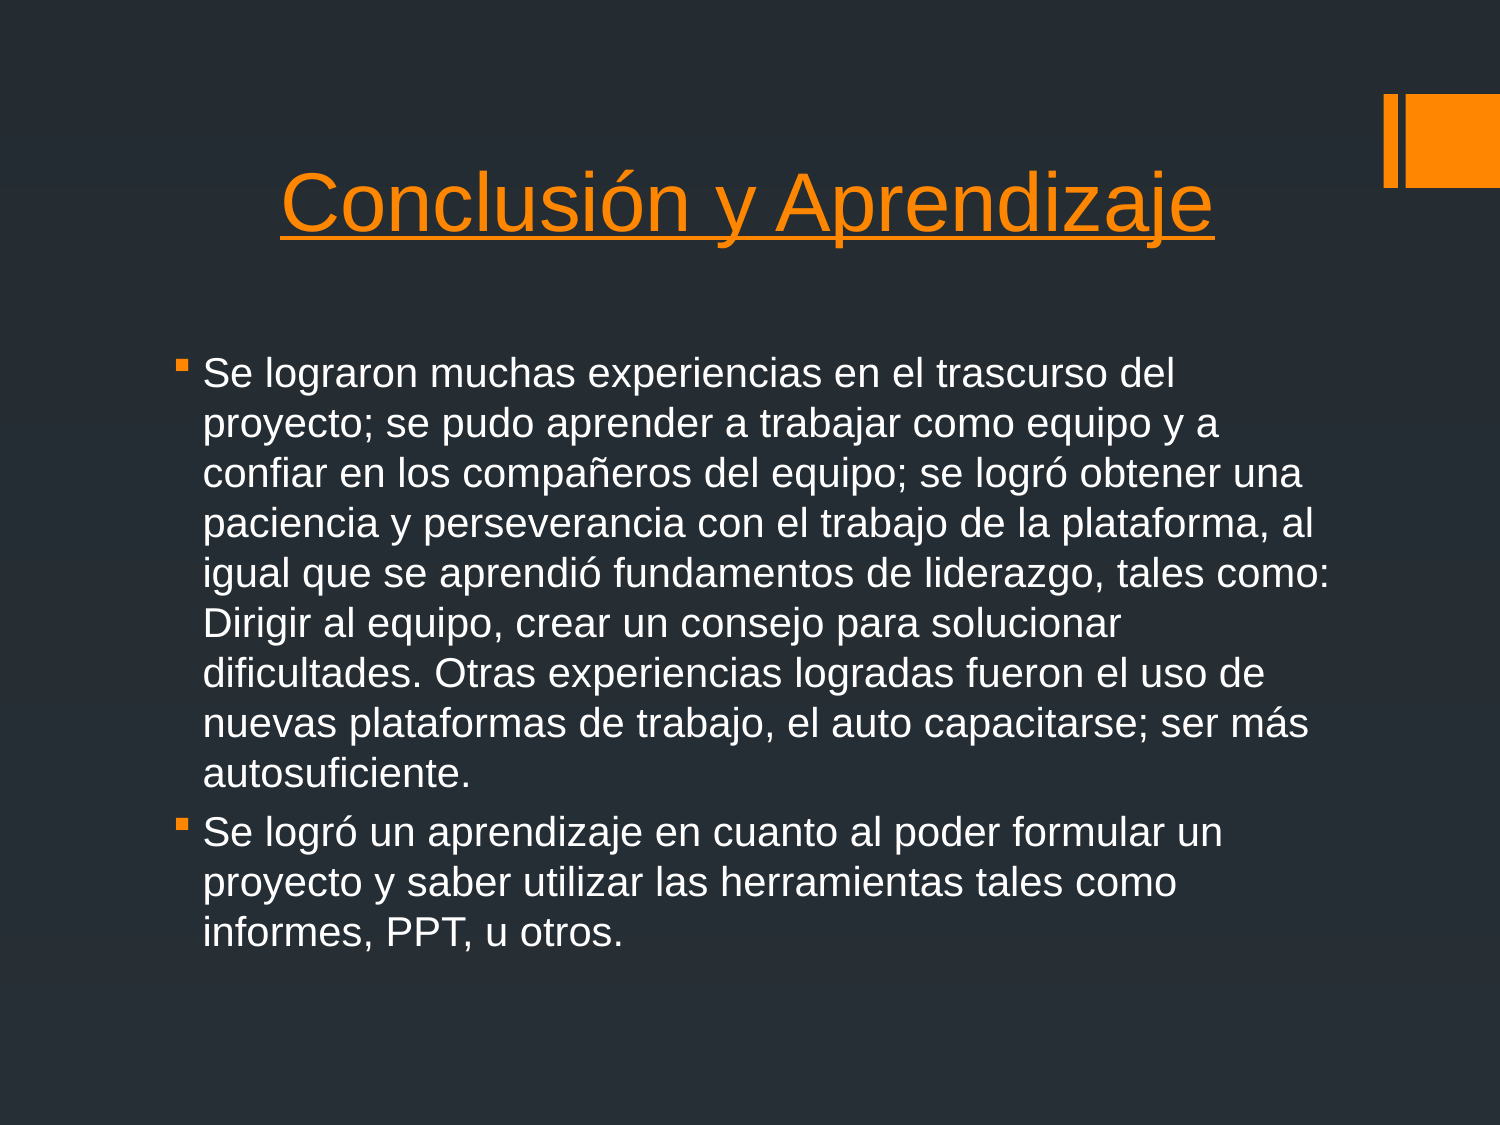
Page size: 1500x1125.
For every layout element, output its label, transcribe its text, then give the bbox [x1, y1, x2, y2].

title Conclusión y Aprendizaje [147, 66, 1348, 256]
list Se lograron muchas experiencias en el trascurso del proyecto; se pudo aprender a trabajar como equipo y a confiar en los compañeros del equipo; se logró obtener una paciencia y perseverancia con el trabajo de la plataforma, al igual que se aprendió fundamentos de liderazgo, tales como: Dirigir al equipo, crear un consejo para solucionar dificultades. Otras experiencias logradas fueron el uso de nuevas plataformas de trabajo, el auto capacitarse; ser más autosuficiente. Se logró un aprendizaje en cuanto al poder formular un proyecto y saber utilizar las herramientas tales como informes, PPT, u otros. [150, 338, 1350, 1035]
